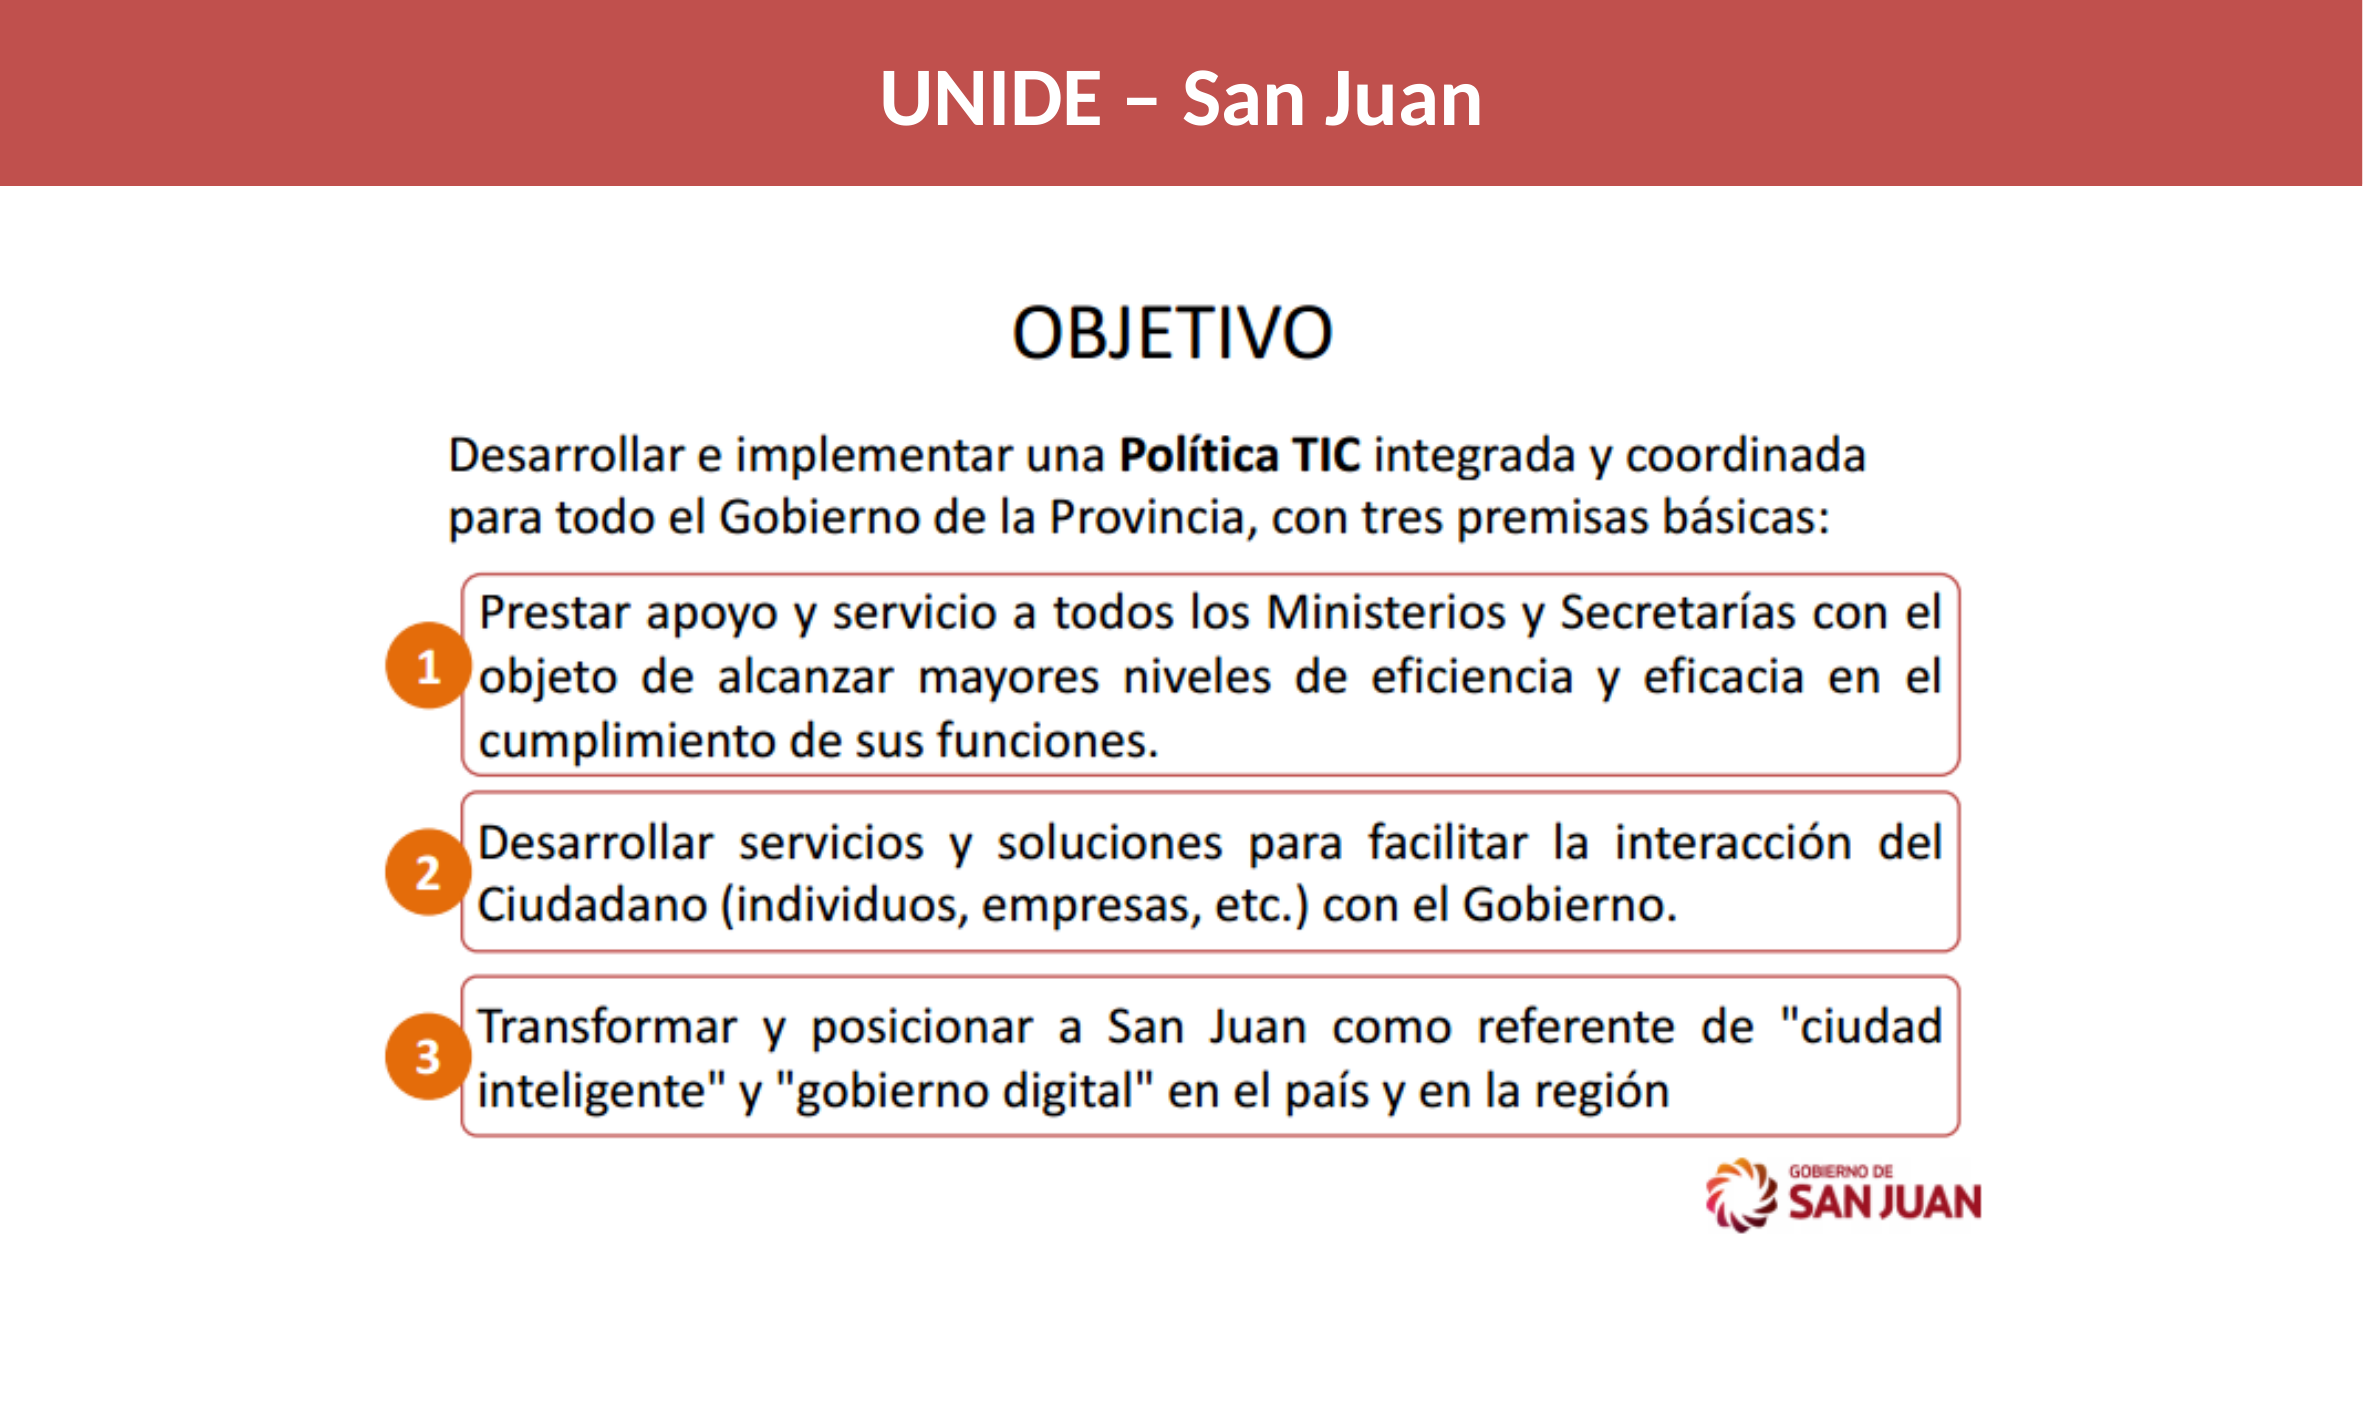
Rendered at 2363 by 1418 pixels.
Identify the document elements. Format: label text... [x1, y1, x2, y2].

text_box UNIDE – San Juan [0, 0, 2363, 186]
picture [365, 259, 1997, 1247]
